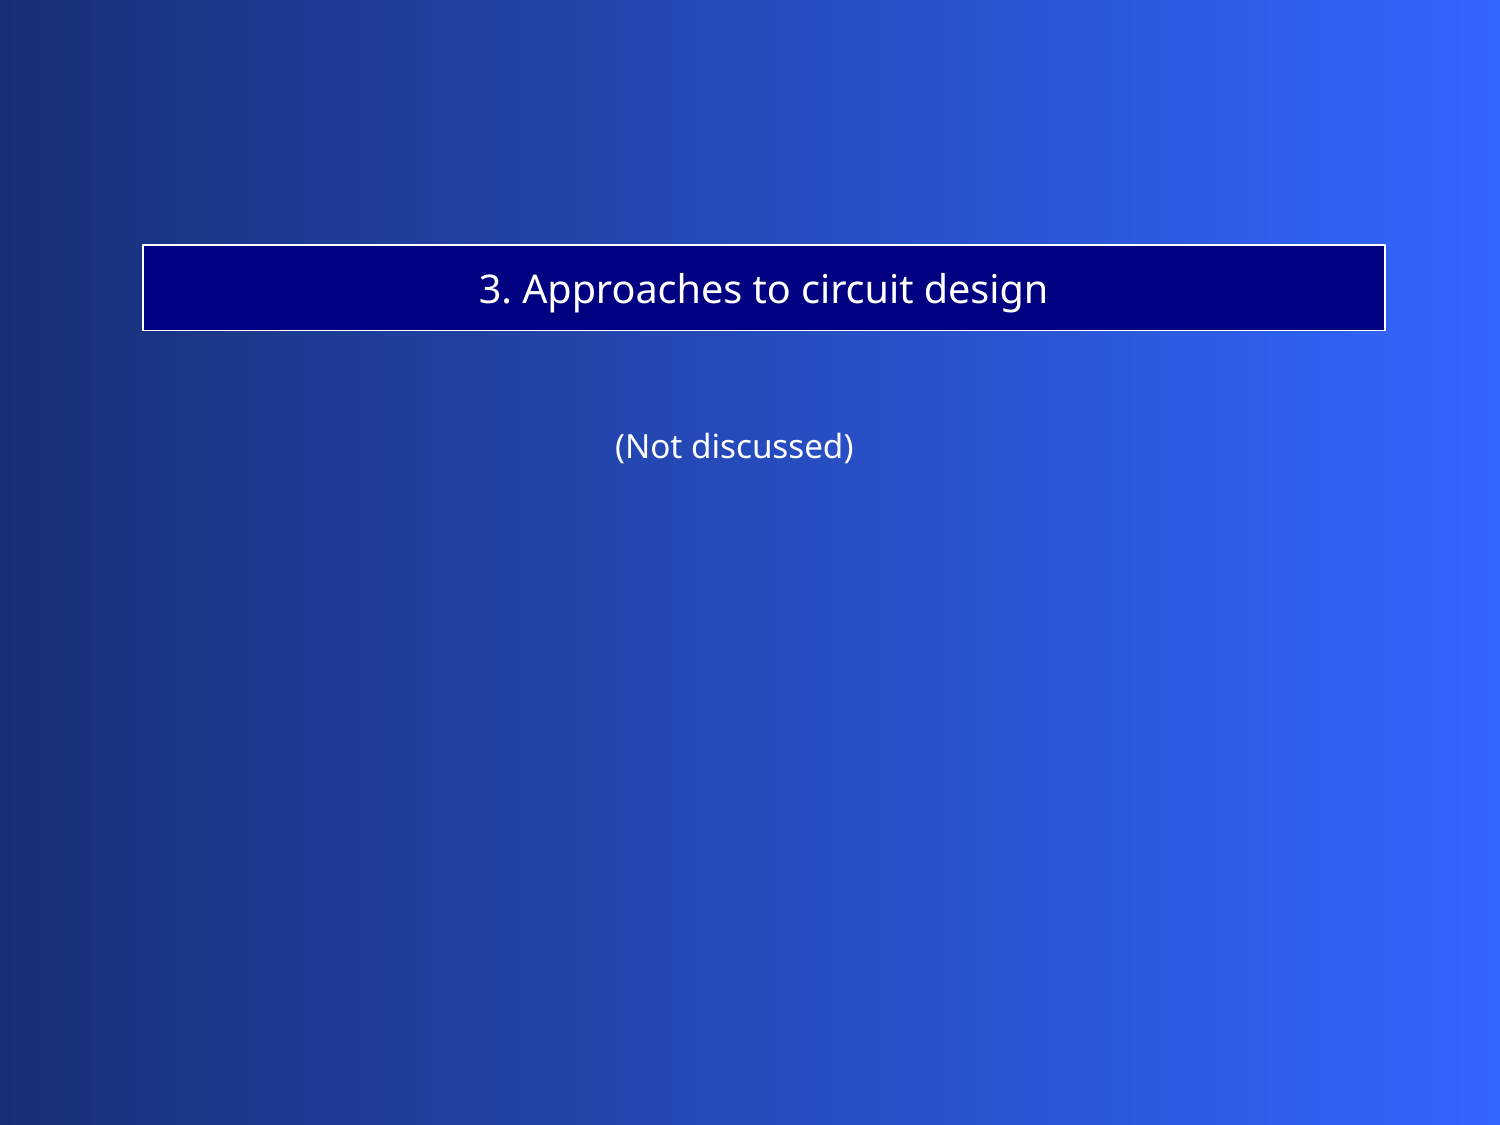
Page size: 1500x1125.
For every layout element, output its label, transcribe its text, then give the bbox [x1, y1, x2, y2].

text_box [1301, 0, 1305, 244]
table_cell ARMv8 (32/64-bit) [920, 331, 924, 1125]
table_cell ARMv8 (32/64-bit) [967, 331, 971, 1125]
text_box 3. Approaches to circuit design [142, 244, 1385, 331]
table_cell ARMv8 (32/64-bit) [920, 0, 924, 244]
text_box (Not discussed) [600, 418, 869, 473]
text_box [1301, 331, 1305, 1125]
text_box [1189, 331, 1194, 1125]
text_box [1189, 0, 1194, 244]
table_cell ARMv8 (32/64-bit) [967, 0, 971, 244]
